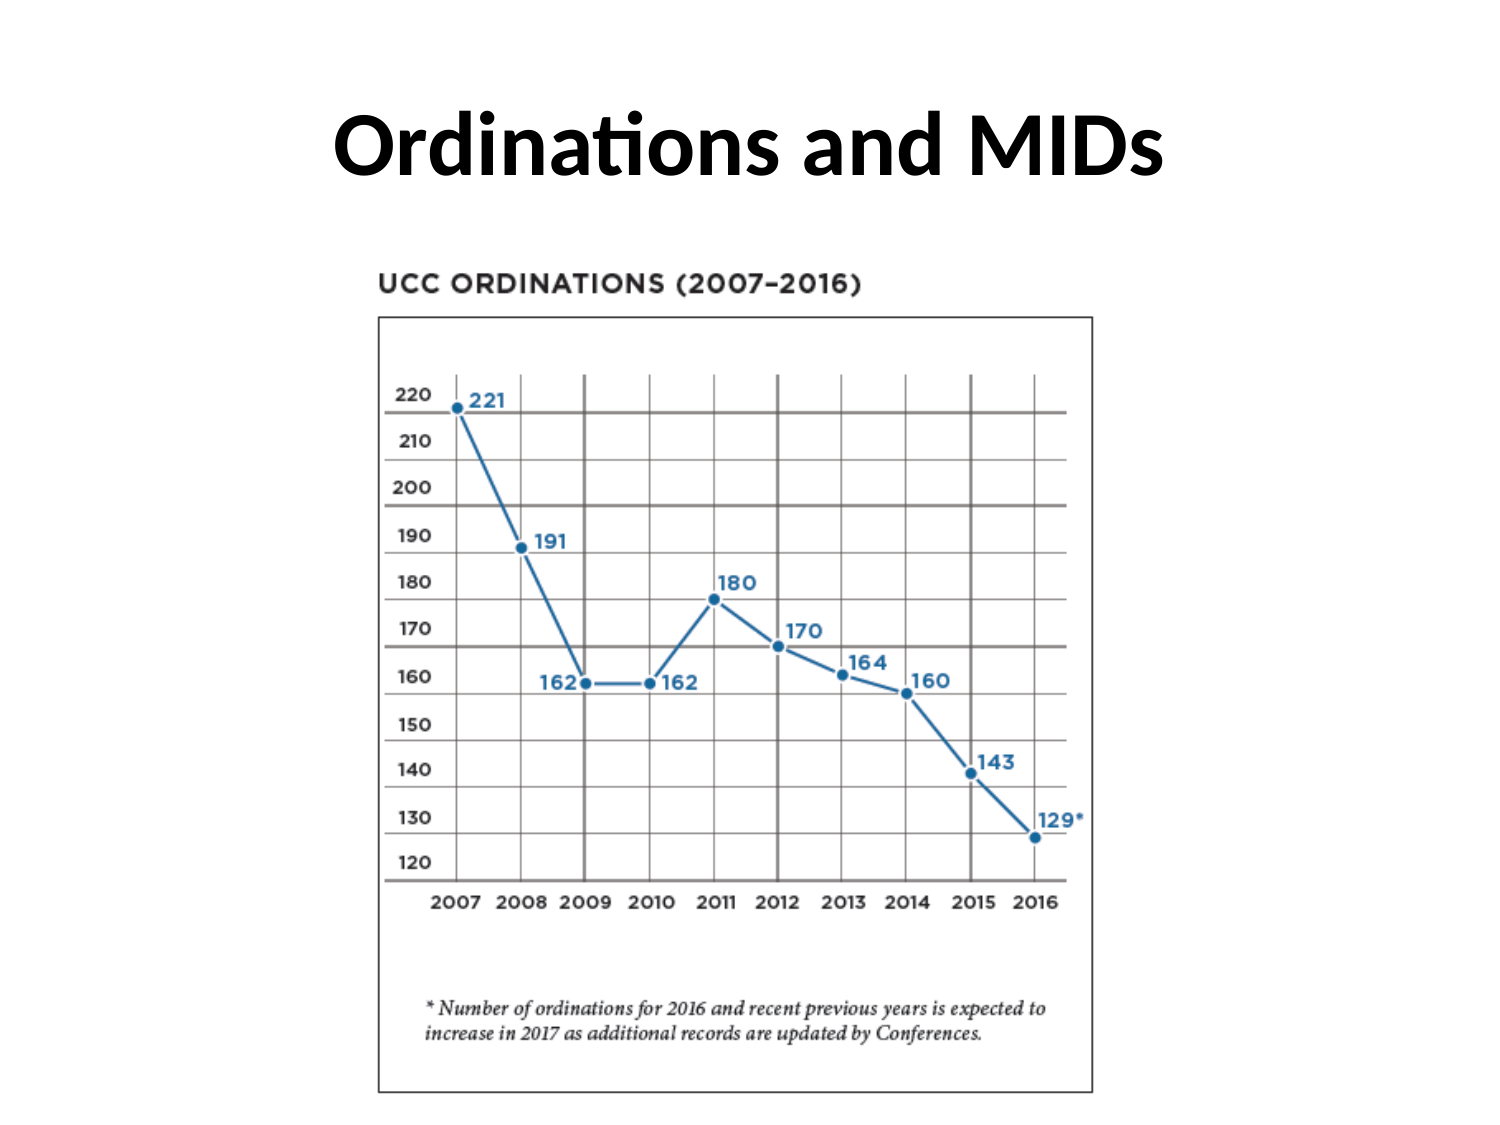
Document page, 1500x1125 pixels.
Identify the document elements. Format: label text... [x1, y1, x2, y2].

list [374, 262, 1101, 1101]
title Ordinations and MIDs [75, 45, 1425, 233]
